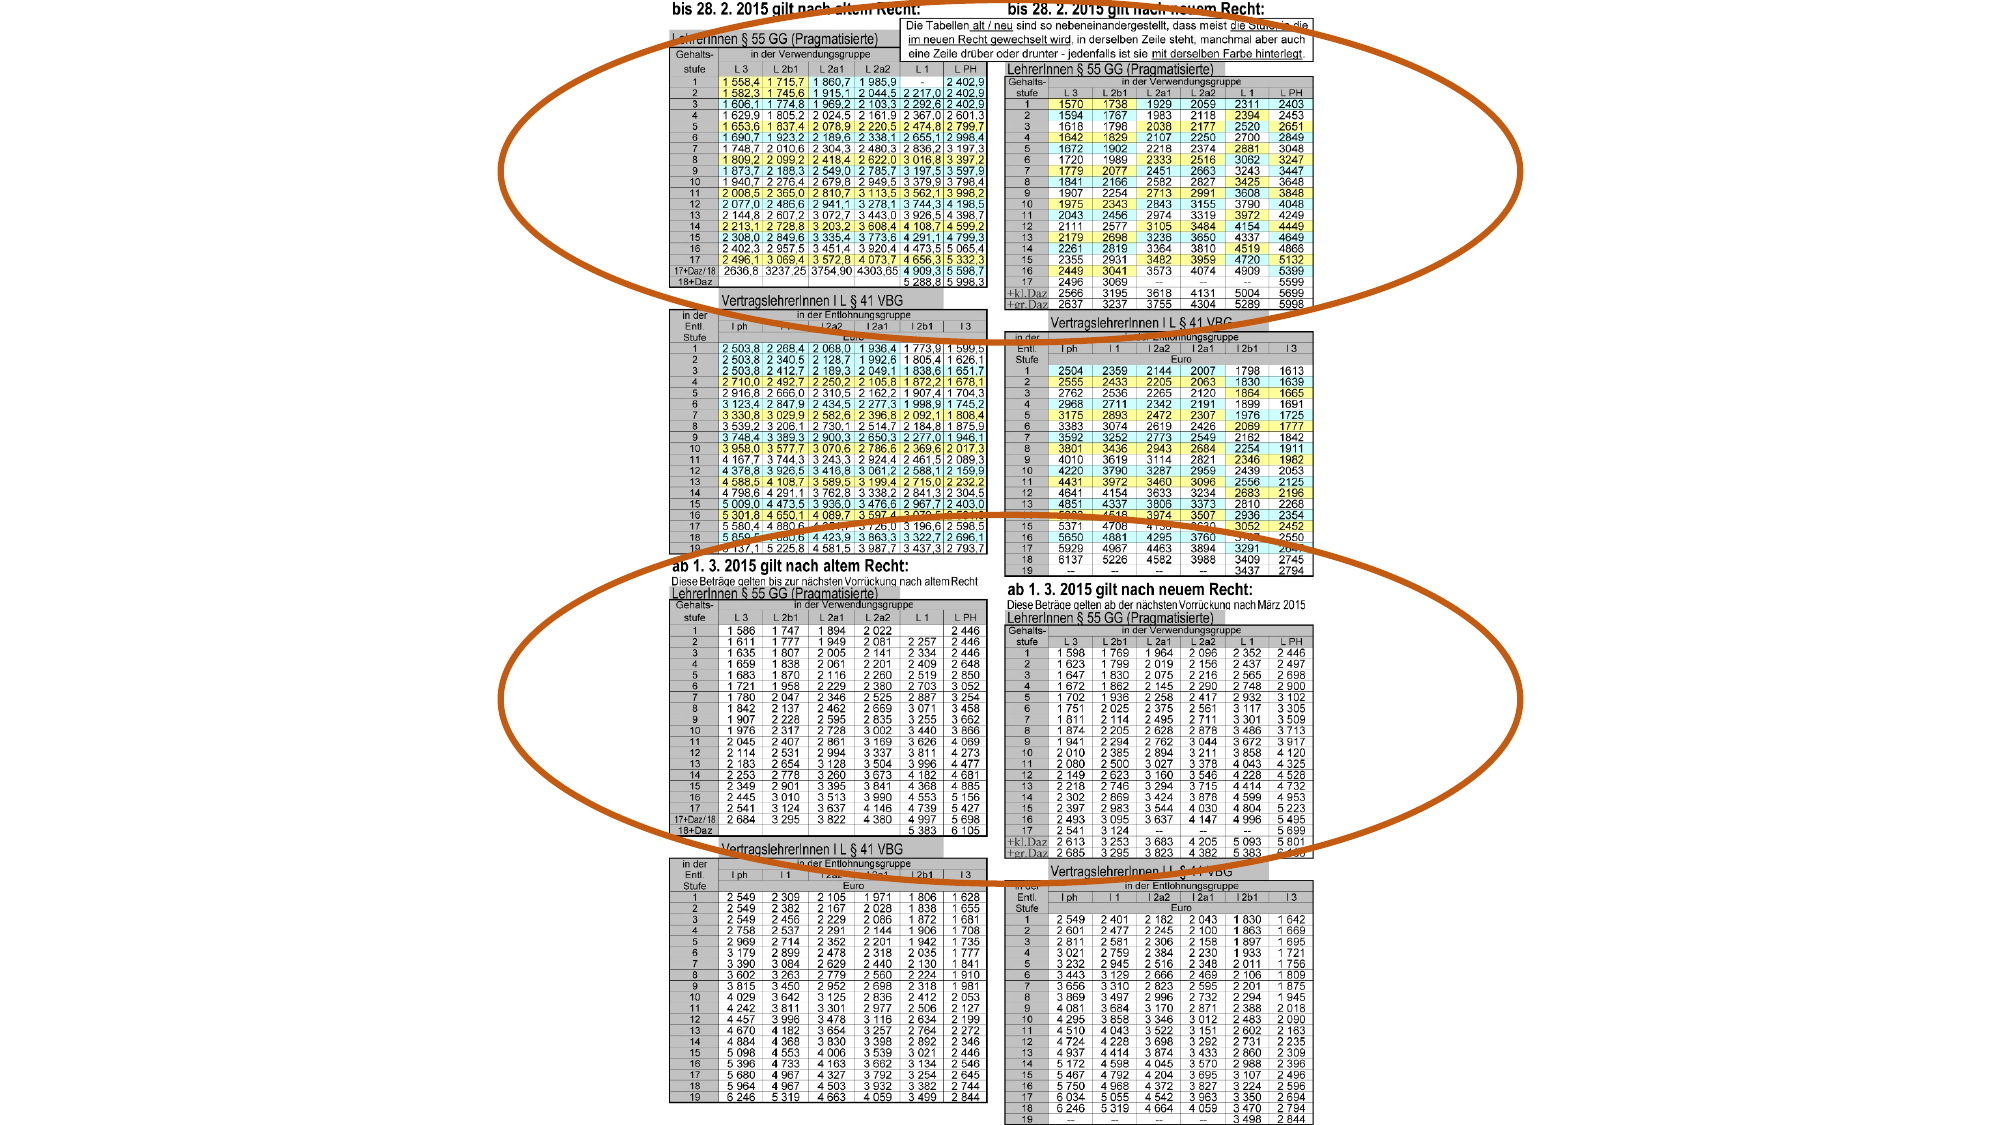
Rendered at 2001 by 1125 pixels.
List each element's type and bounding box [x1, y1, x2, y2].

picture [665, 0, 1335, 1125]
text_box [499, 562, 665, 837]
text_box [1335, 555, 1522, 843]
text_box [1335, 38, 1522, 305]
text_box [499, 44, 665, 299]
